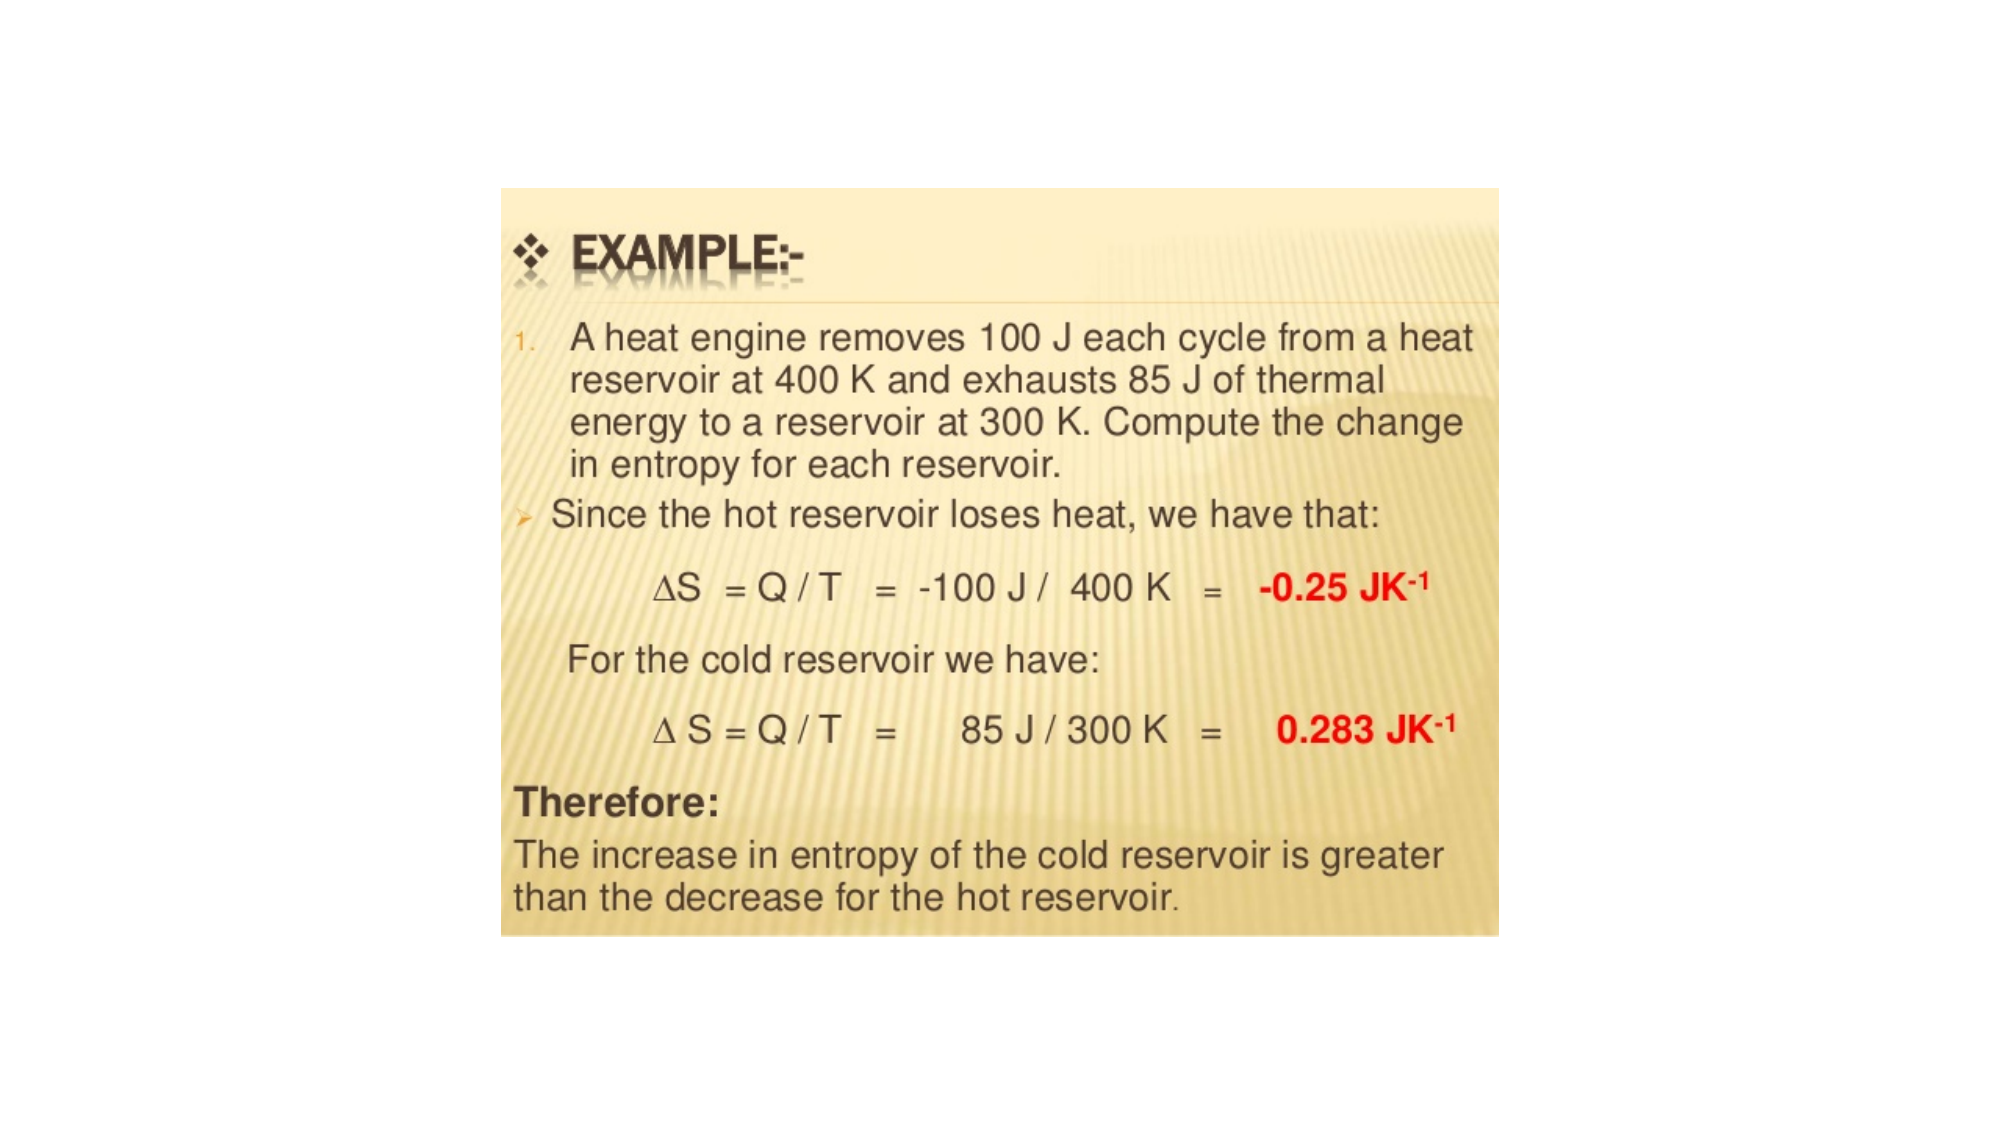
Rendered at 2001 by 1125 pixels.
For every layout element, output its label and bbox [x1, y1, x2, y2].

picture [501, 188, 1499, 937]
